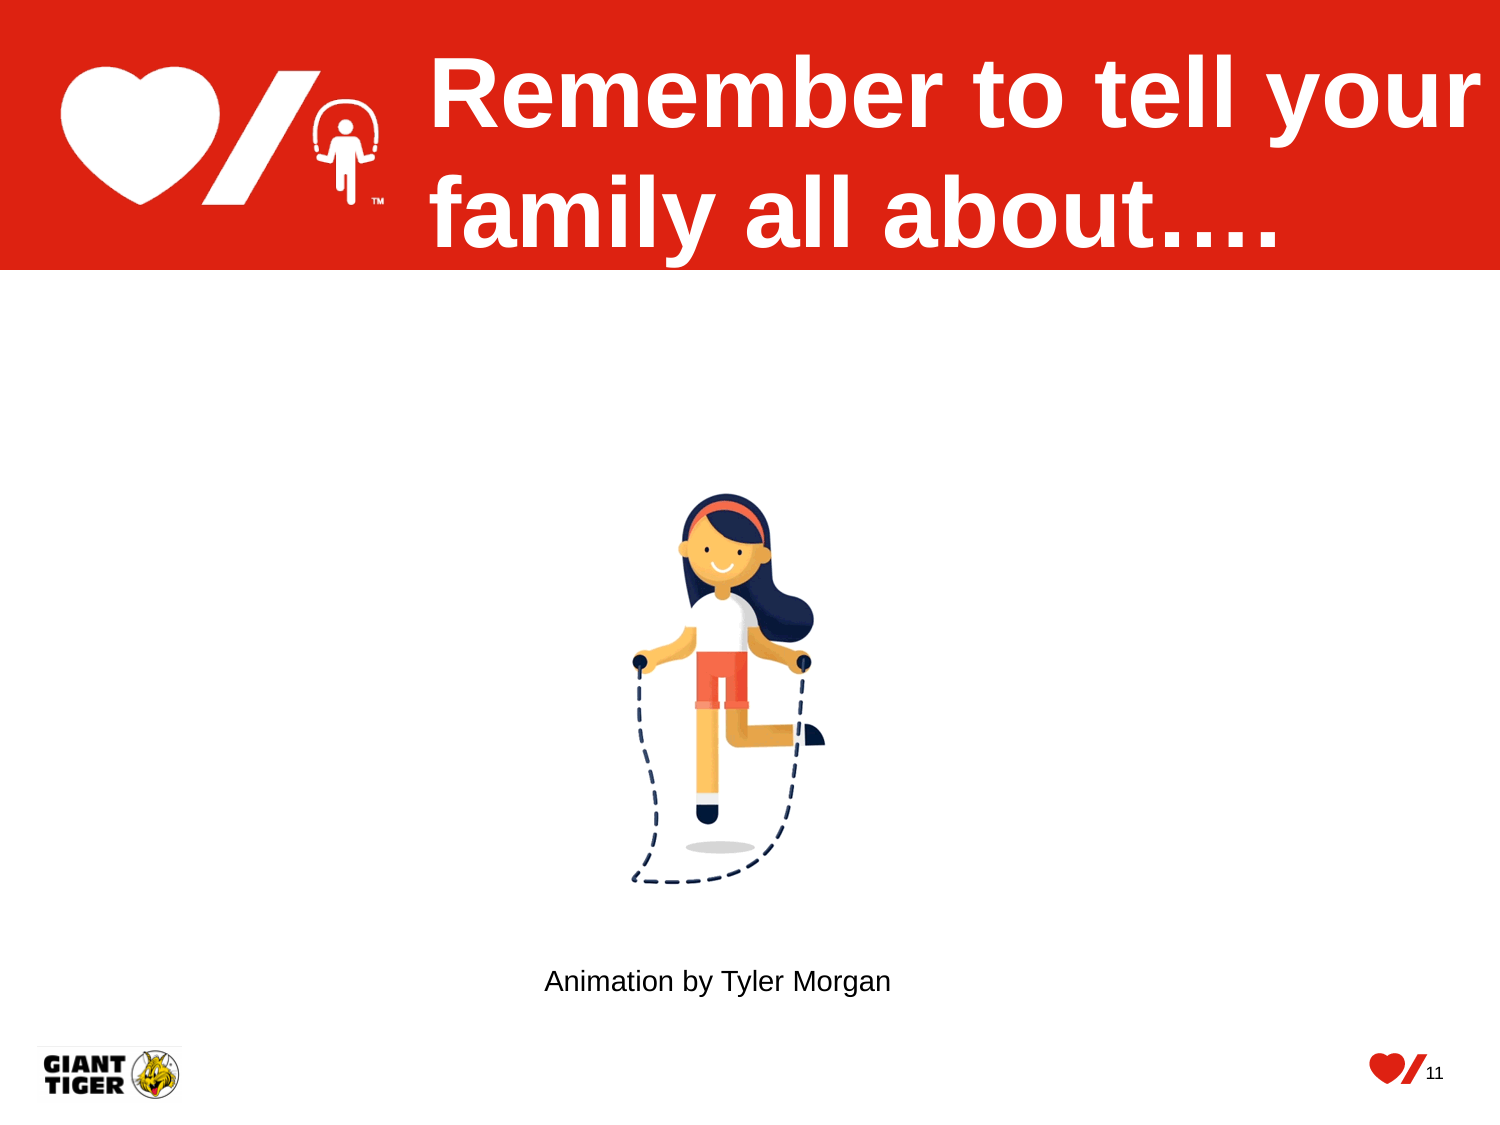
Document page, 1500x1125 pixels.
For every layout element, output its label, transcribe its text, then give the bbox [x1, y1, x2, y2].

picture [0, 270, 1500, 1125]
text_box Remember to tell your family all about…. [413, 20, 1500, 395]
slide_number 11 [1121, 1042, 1460, 1103]
picture [33, 32, 413, 238]
text_box Animation by Tyler Morgan [529, 955, 919, 1005]
